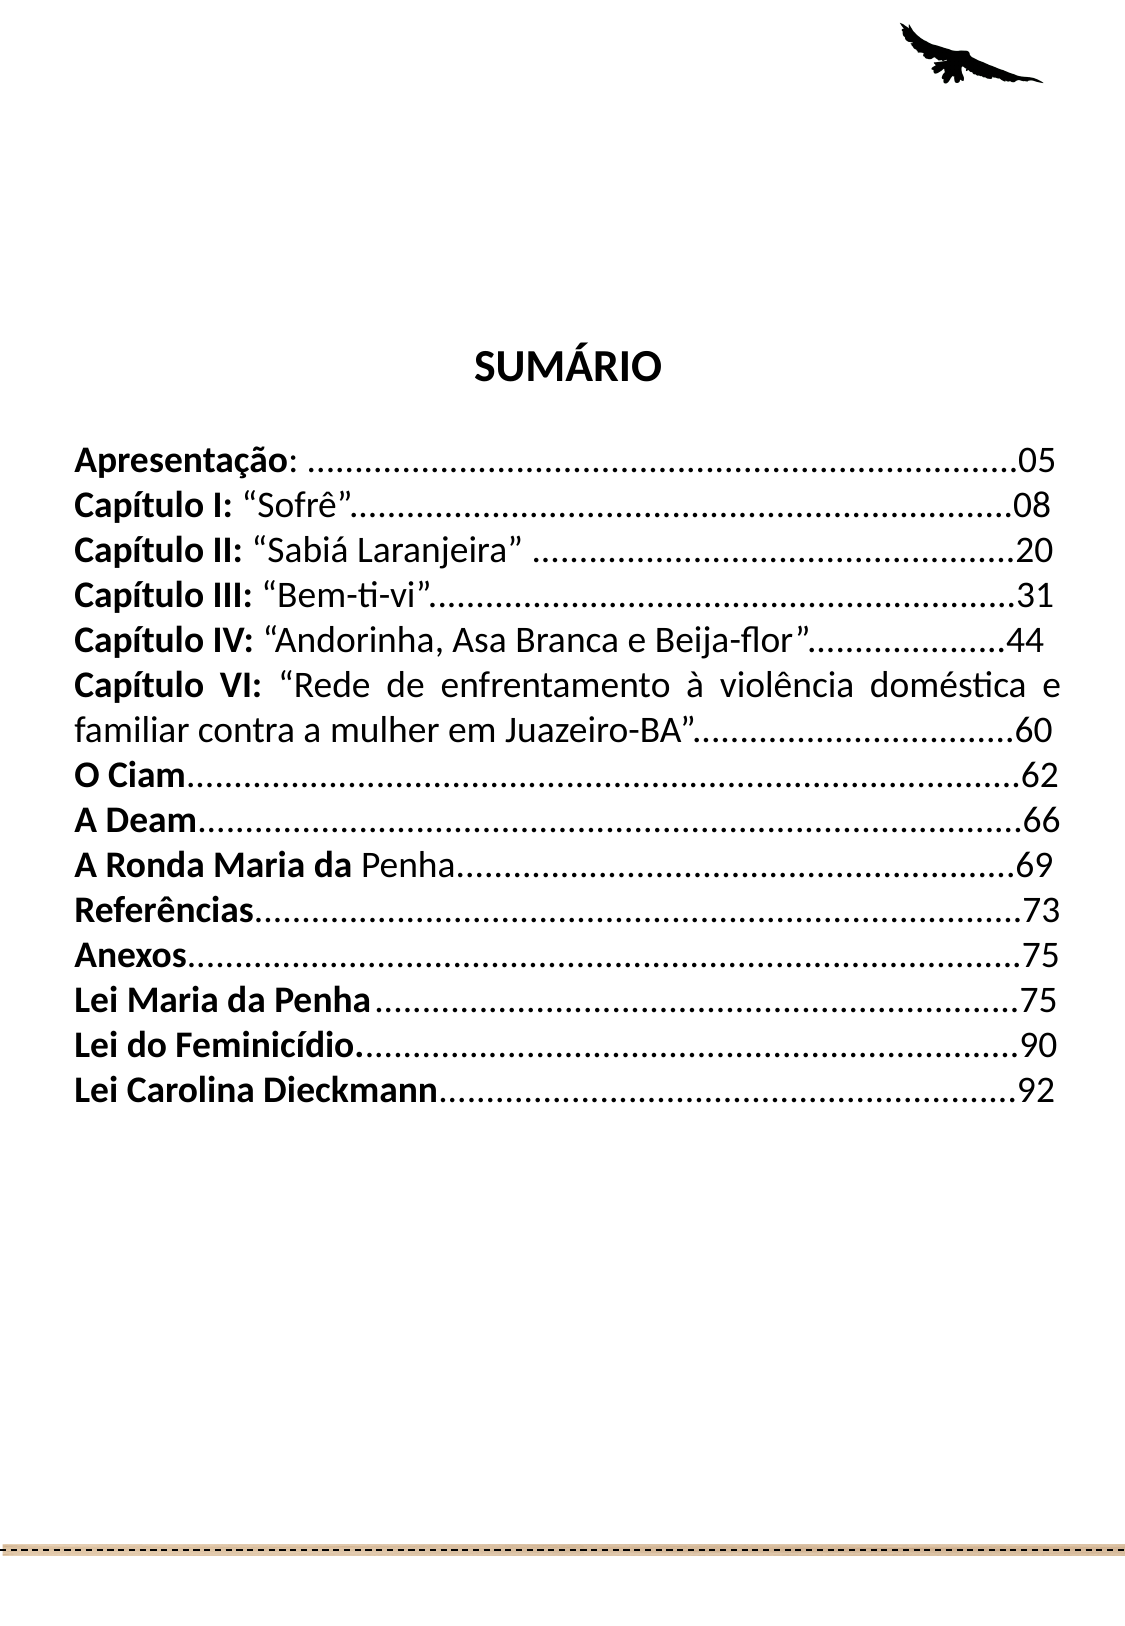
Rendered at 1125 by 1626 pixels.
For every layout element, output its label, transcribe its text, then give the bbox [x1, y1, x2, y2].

text_box [2, 1551, 1125, 1557]
text_box SUMÁRIO Apresentação: ...........................................................................05 Capítulo I: “Sofrê”......................................................................08 Capítulo II: “Sabiá Laranjeira” ...................................................20 Capítulo III: “Bem-ti-vi”..............................................................31 Capítulo IV: “Andorinha, Asa Branca e Beija-flor”.....................44 Capítulo VI: “Rede de enfrentamento à violência doméstica e familiar contra a mulher em Juazeiro-BA”..................................60 O Ciam........................................................................................62 A Deam.......................................................................................66 A Ronda Maria da Penha...........................................................69 Referências.................................................................................73 Anexos........................................................................................75 Lei Maria da Penha ....................................................................75 Lei do Feminicídio......................................................................90 Lei Carolina Dieckmann.............................................................92 [59, 327, 1077, 1208]
picture [893, 0, 1050, 132]
text_box [2, 1543, 1125, 1549]
